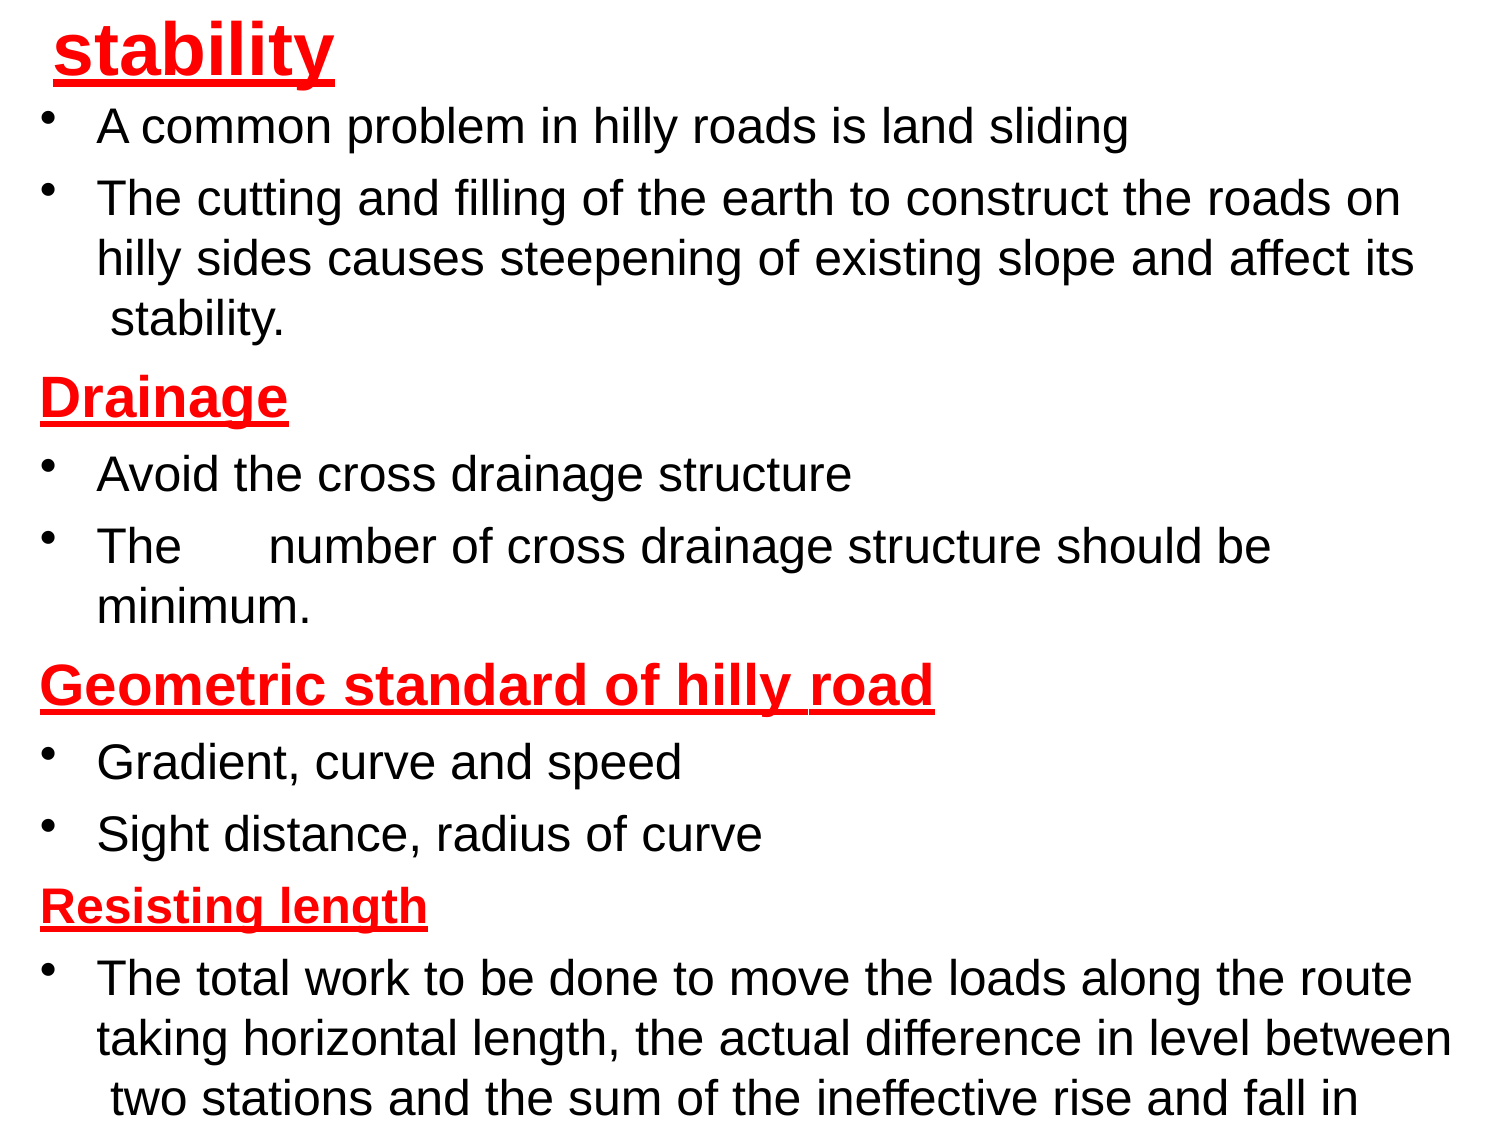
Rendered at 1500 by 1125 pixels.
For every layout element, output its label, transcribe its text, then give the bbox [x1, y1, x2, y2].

text_box A common problem in hilly roads is land sliding The cutting and filling of the earth to construct the roads on hilly sides causes steepening of existing slope and affect its stability. Drainage Avoid the cross drainage structure The number of cross drainage structure should be minimum. Geometric standard of hilly road Gradient, curve and speed Sight distance, radius of curve Resisting length The total work to be done to move the loads along the route taking horizontal length, the actual difference in level between two stations and the sum of the ineffective rise and fall in excess of floating gradient. Should kept as low as possible. [37, 93, 1464, 1125]
title stability [50, 0, 338, 93]
